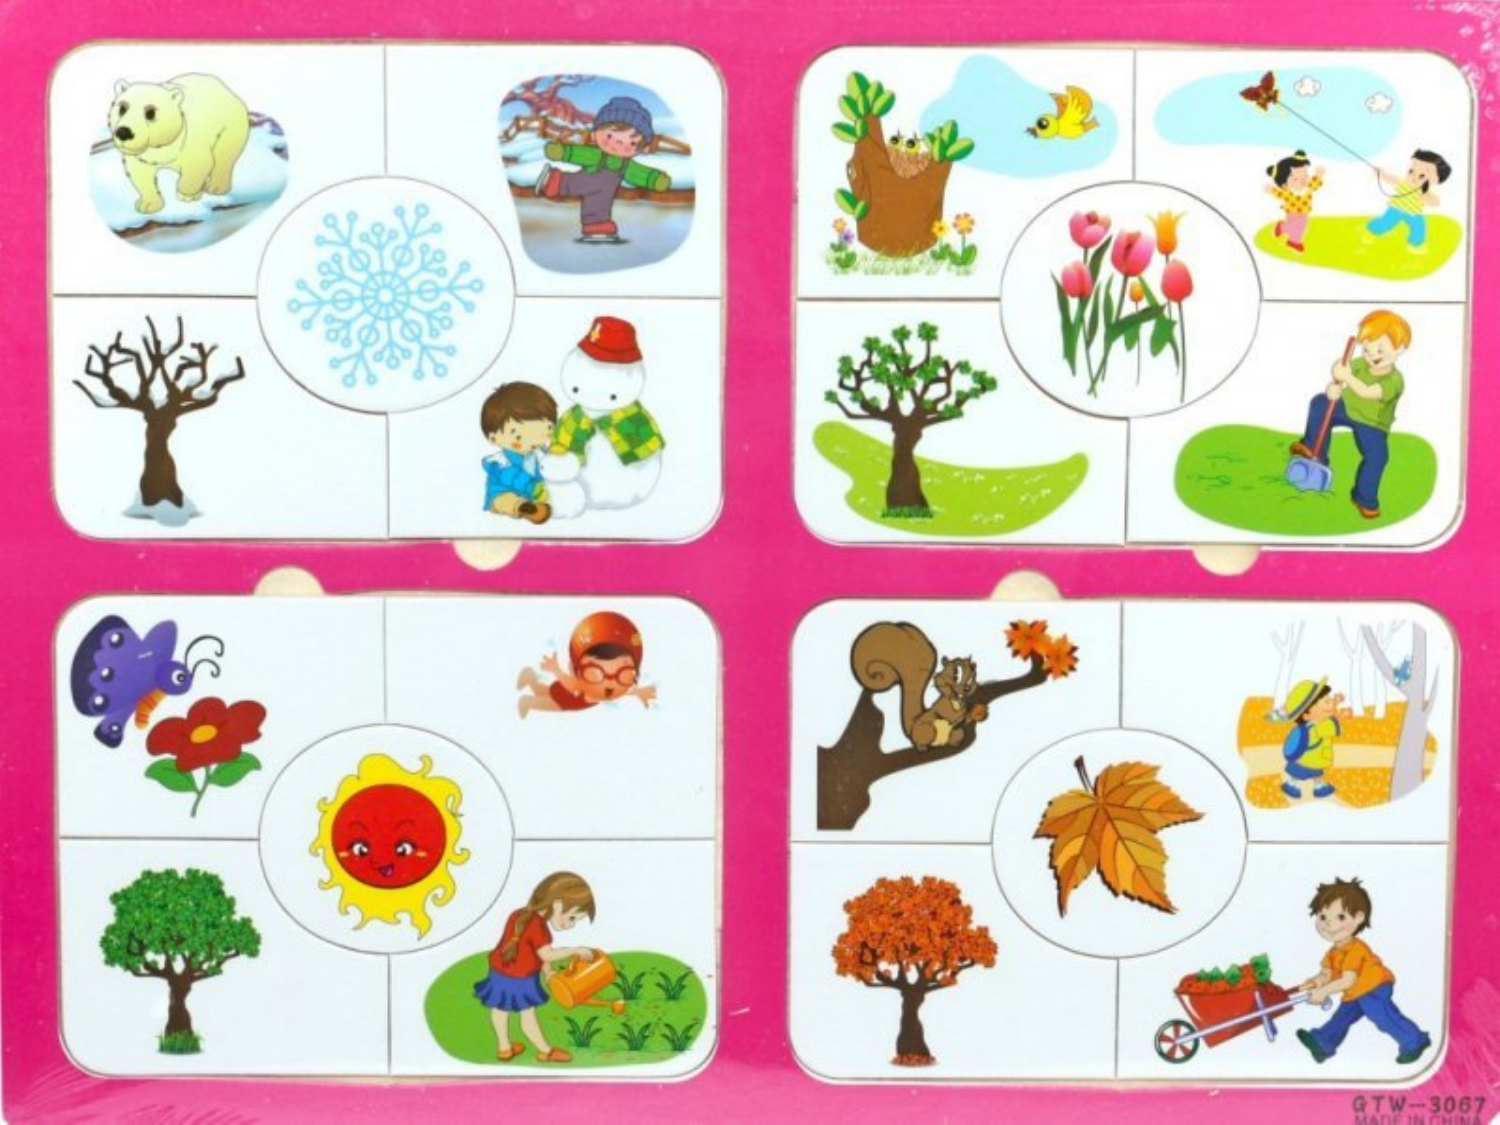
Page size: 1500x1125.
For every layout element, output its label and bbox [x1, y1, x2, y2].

list [0, 0, 1500, 1125]
